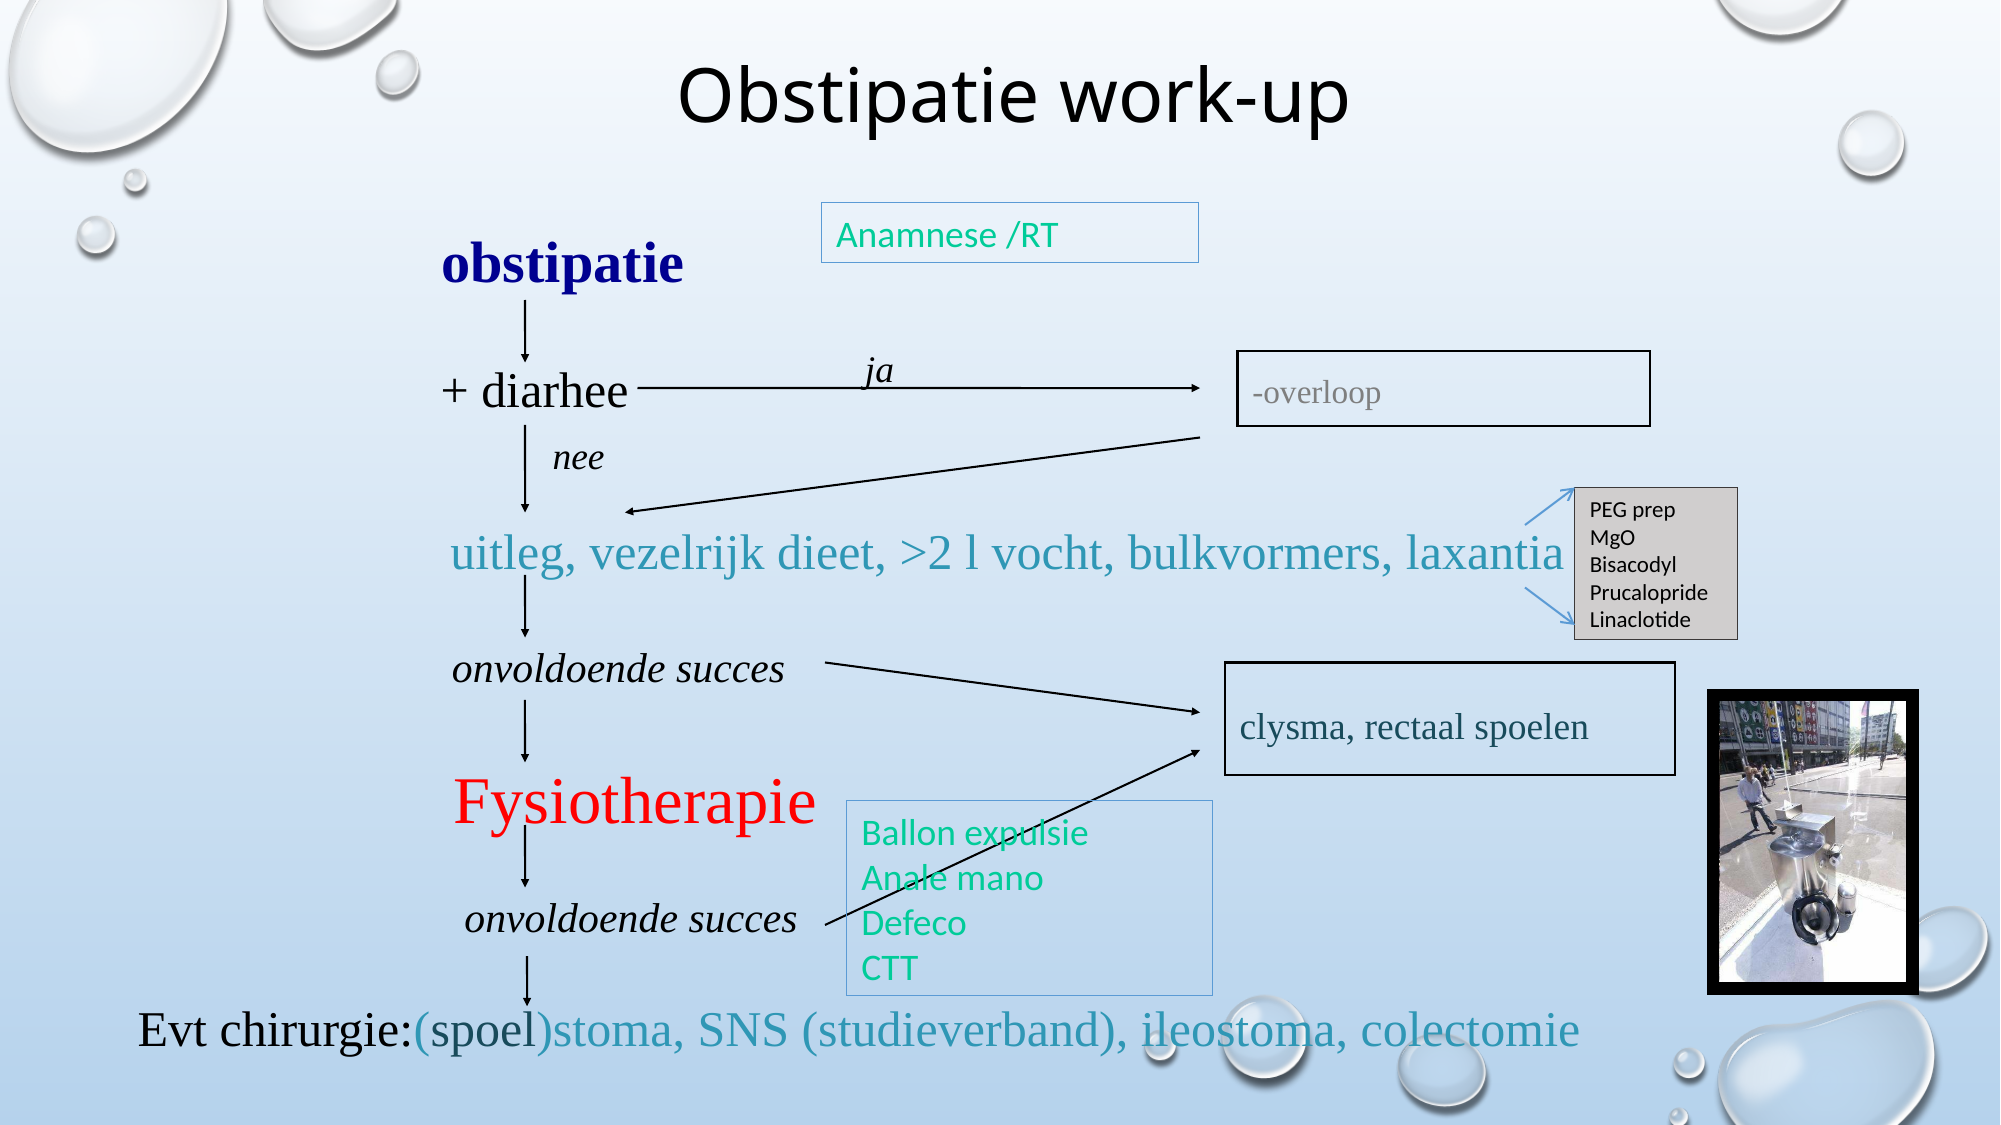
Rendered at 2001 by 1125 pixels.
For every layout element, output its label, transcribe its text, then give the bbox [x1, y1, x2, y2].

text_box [437, 699, 835, 846]
text_box uitleg, vezelrijk dieet, >2 l vocht, bulkvormers, laxantia [435, 512, 1524, 588]
text_box obstipatie [426, 216, 700, 302]
text_box Ballon expulsie Anale mano Defeco CTT [846, 800, 1213, 956]
text_box Obstipatie work-up [376, 0, 1652, 186]
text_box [424, 337, 1654, 427]
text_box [1524, 487, 1738, 642]
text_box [449, 824, 812, 949]
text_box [437, 574, 800, 699]
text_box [824, 649, 1675, 776]
text_box Anamnese /RT [821, 202, 1199, 263]
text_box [524, 424, 1200, 513]
picture [0, 0, 2000, 1125]
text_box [122, 956, 1696, 1125]
